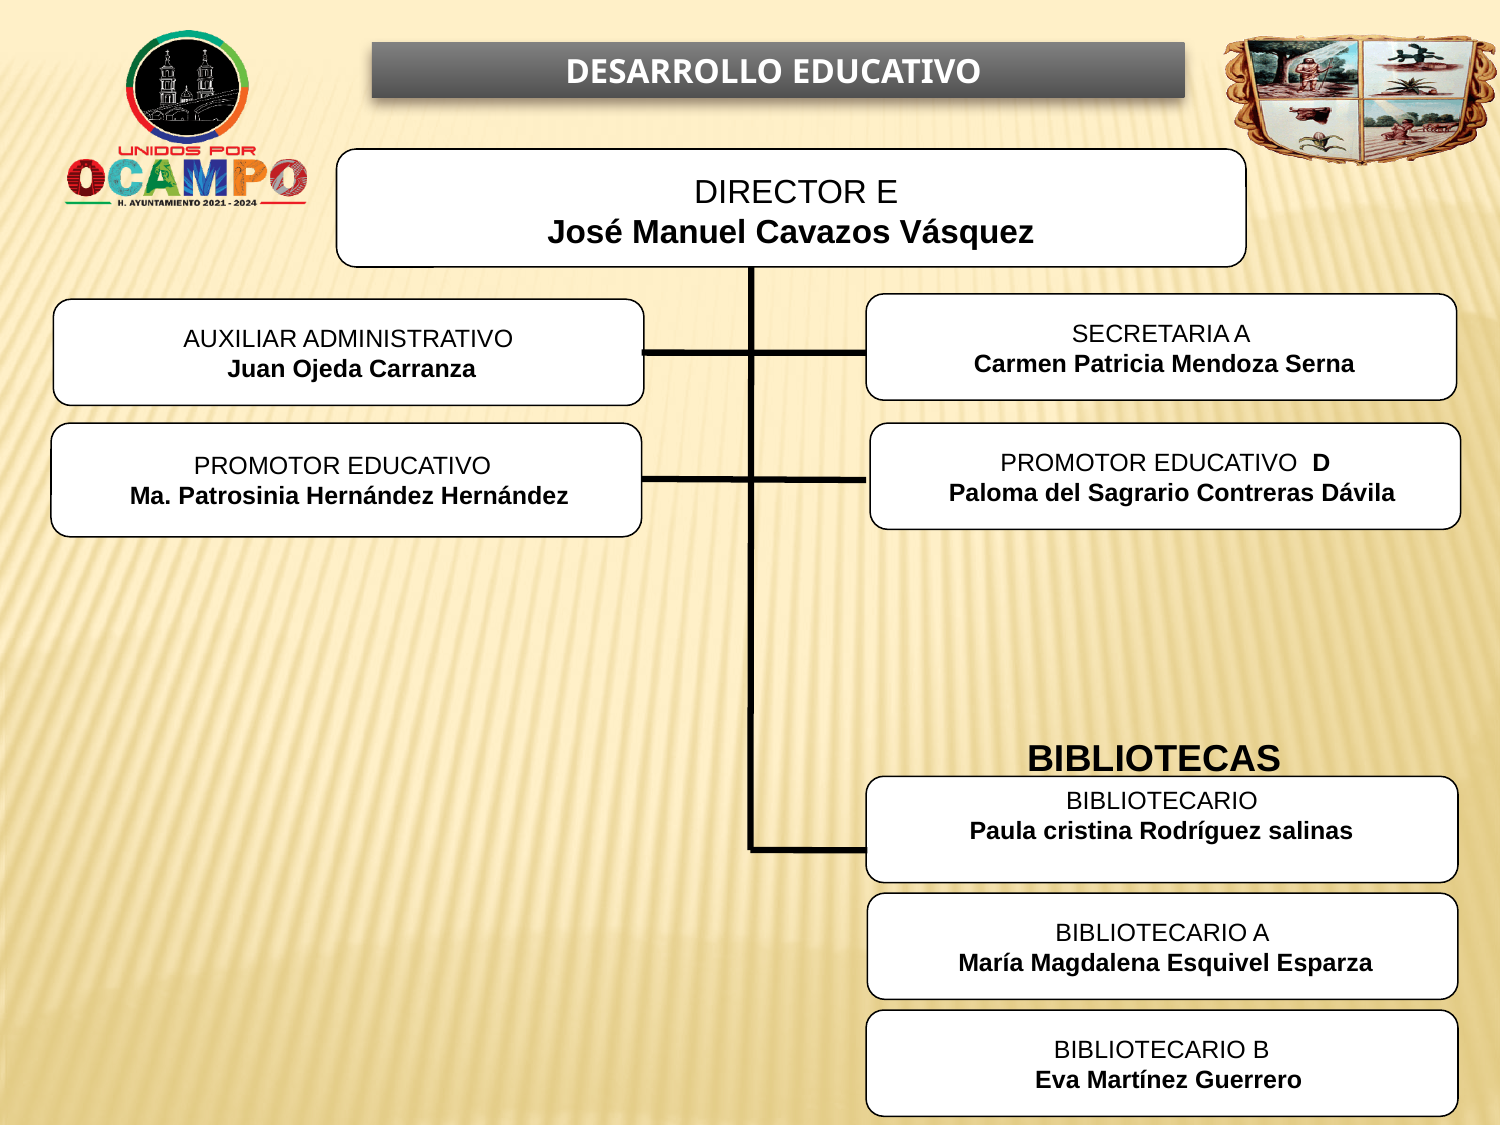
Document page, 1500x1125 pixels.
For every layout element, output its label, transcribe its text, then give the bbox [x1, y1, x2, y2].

text_box BIBLIOTECARIO Paula cristina Rodríguez salinas [866, 776, 1459, 883]
text_box BIBLIOTECARIO A María Magdalena Esquivel Esparza [867, 893, 1458, 1000]
text_box PROMOTOR EDUCATIVO D Paloma del Sagrario Contreras Dávila [870, 423, 1461, 530]
text_box PROMOTOR EDUCATIVO Ma. Patrosinia Hernández Hernández [50, 423, 642, 537]
text_box AUXILIAR ADMINISTRATIVO Juan Ojeda Carranza [53, 299, 644, 406]
text_box DIRECTOR E José Manuel Cavazos Vásquez [336, 148, 1247, 267]
picture [1222, 30, 1500, 171]
text_box DESARROLLO EDUCATIVO [371, 42, 1185, 98]
text_box BIBLIOTECAS [1005, 726, 1304, 787]
picture [64, 30, 308, 206]
text_box BIBLIOTECARIO B Eva Martínez Guerrero [866, 1010, 1459, 1117]
text_box SECRETARIA A Carmen Patricia Mendoza Serna [866, 293, 1457, 401]
